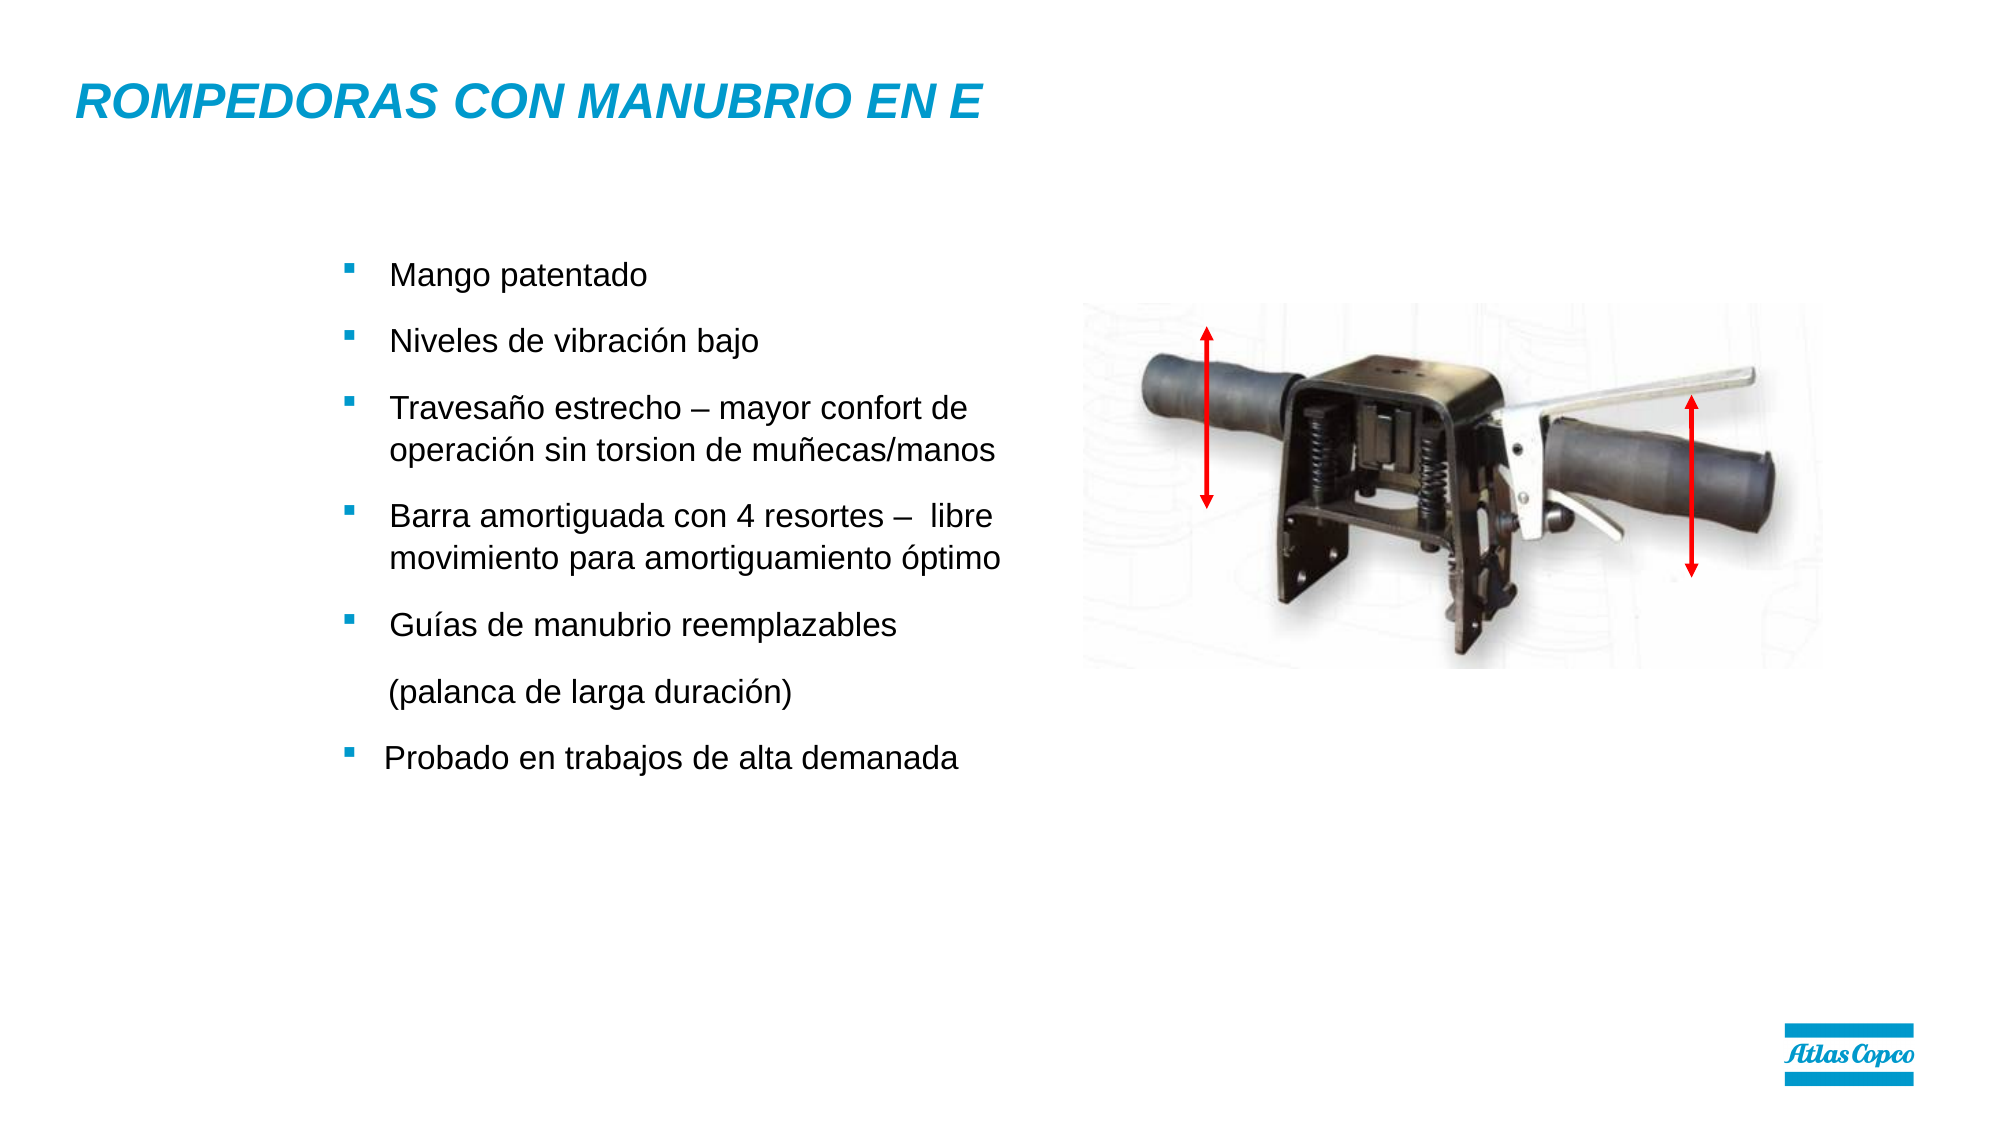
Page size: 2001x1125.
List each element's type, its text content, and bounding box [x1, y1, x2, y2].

title Rompedoras con manubrio en E [75, 60, 1925, 249]
list Mango patentado Niveles de vibración bajo Travesaño estrecho – mayor confort de operación sin torsion de muñecas/manos Barra amortiguada con 4 resortes – libre movimiento para amortiguamiento óptimo Guías de manubrio reemplazables (palanca de larga duración) Probado en trabajos de alta demanada [326, 243, 1084, 759]
picture [1783, 1021, 1915, 1088]
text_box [1082, 303, 1823, 669]
picture [1858, 1047, 1866, 1060]
